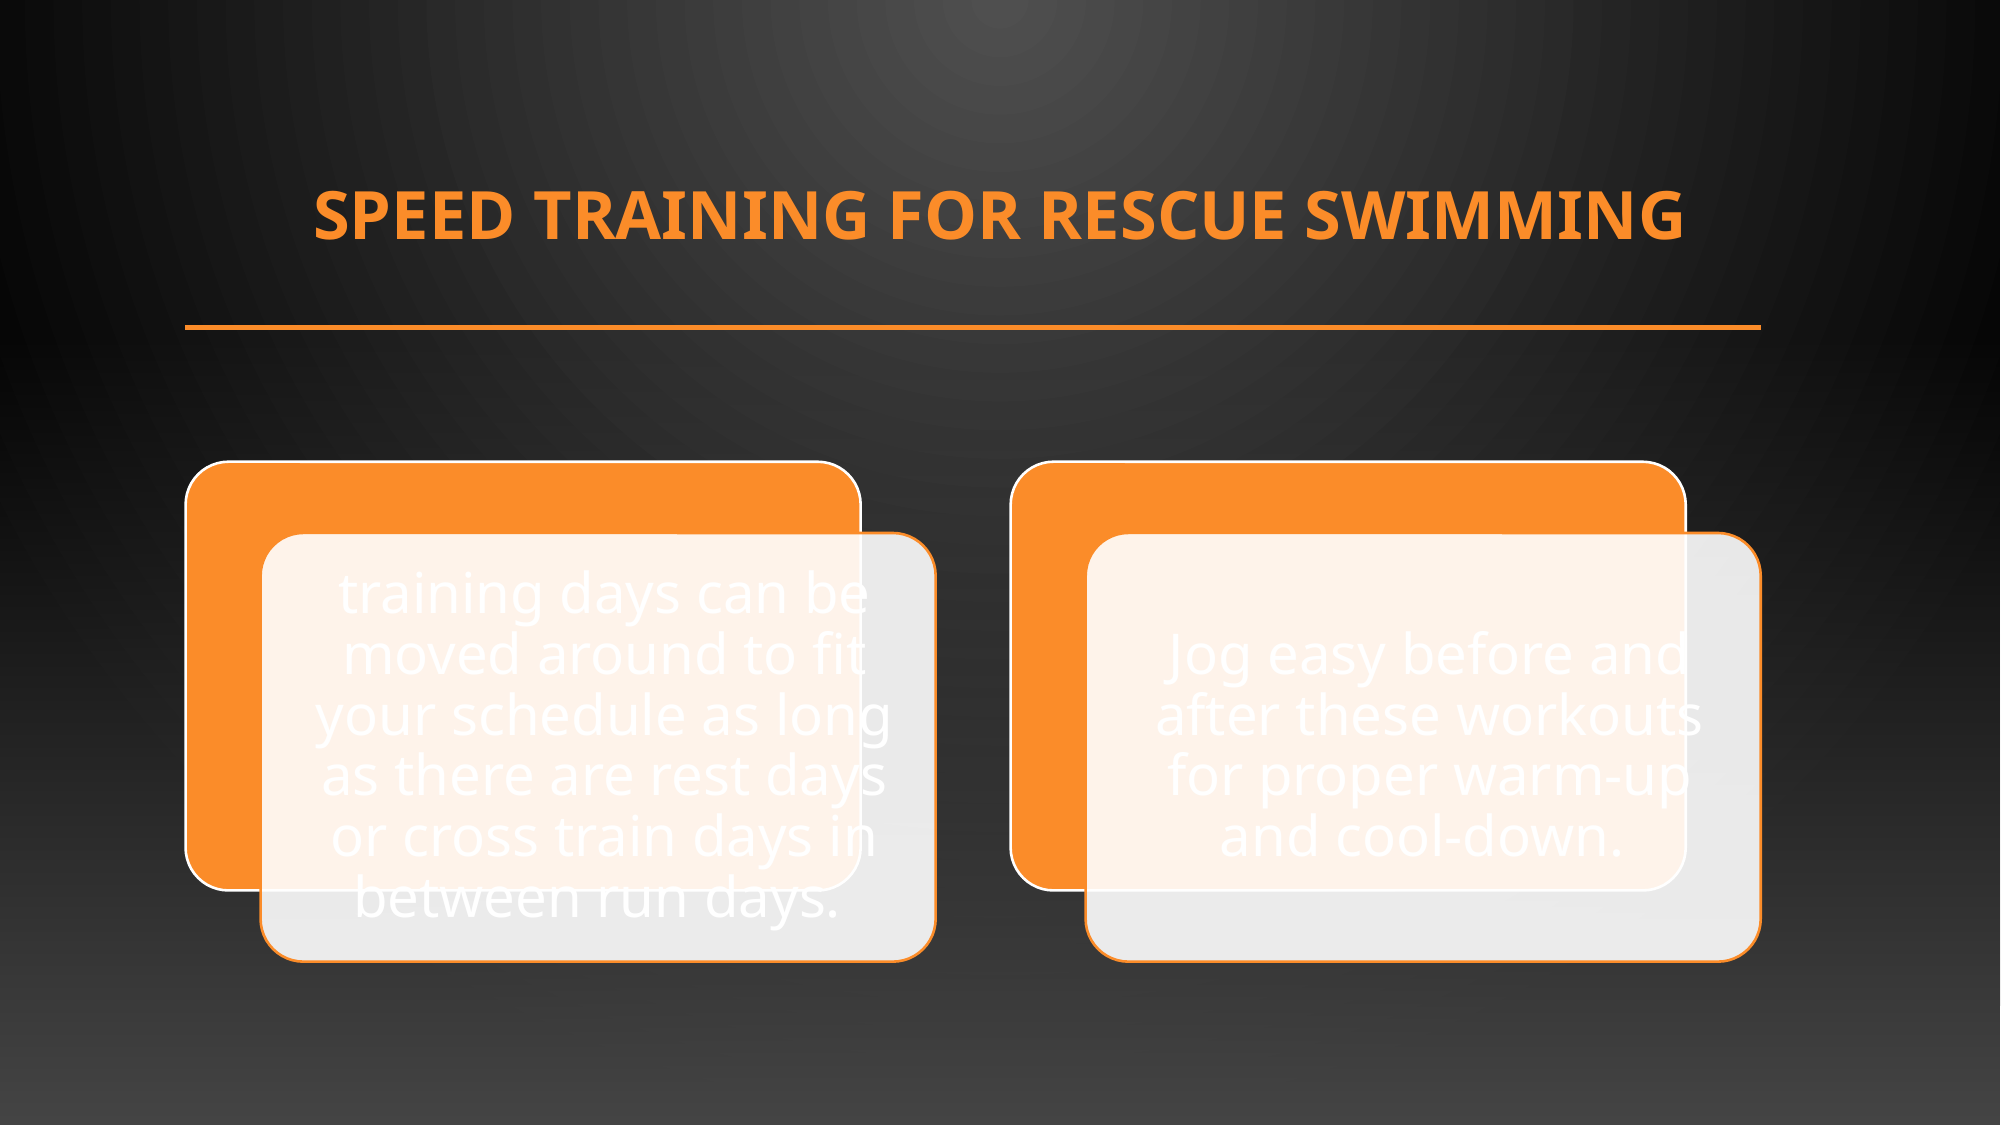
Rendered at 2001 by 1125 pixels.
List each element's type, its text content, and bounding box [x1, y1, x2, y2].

text_box [0, 330, 2000, 1125]
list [185, 406, 1762, 1017]
text_box [0, 0, 2000, 330]
title SPEED TRAINING FOR RESCUE swimming [238, 131, 1763, 305]
